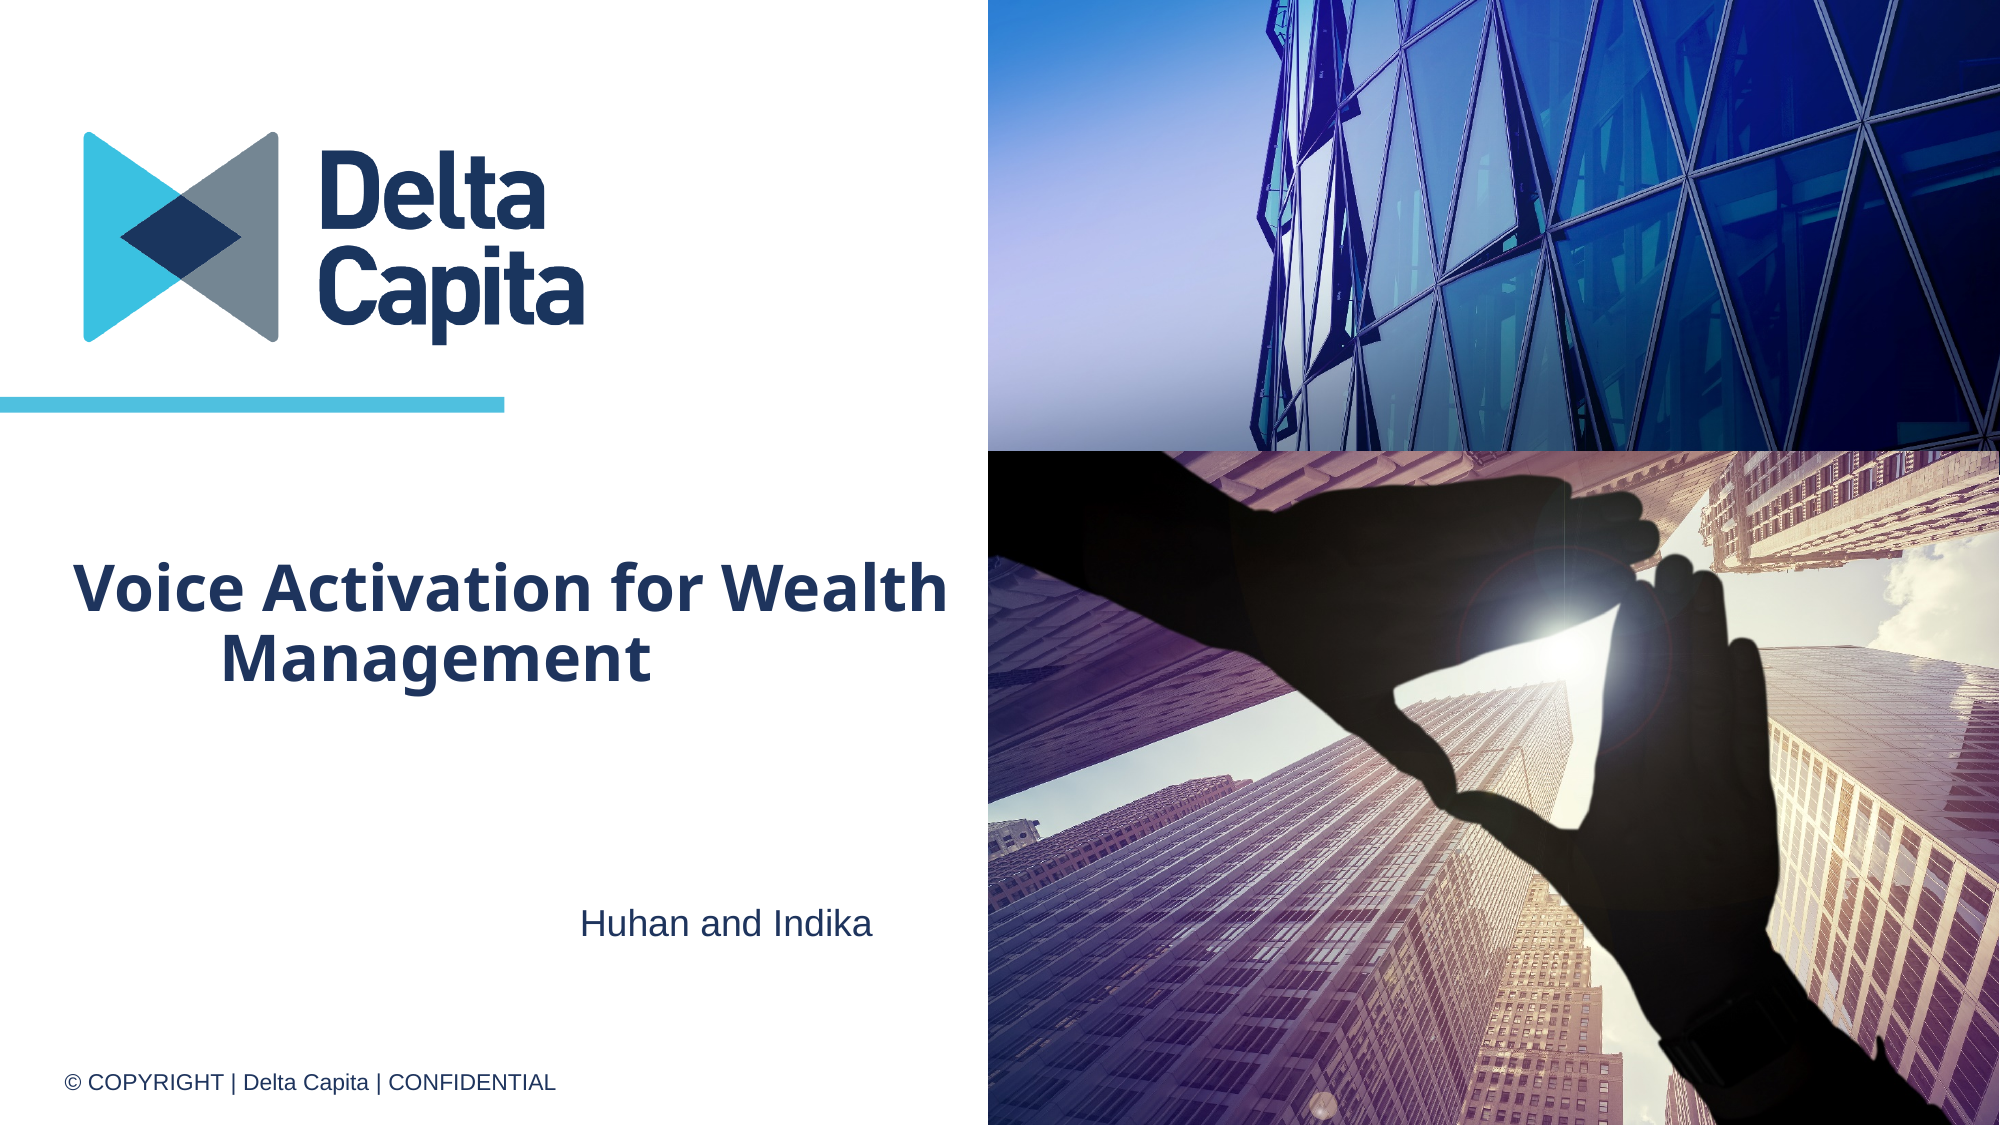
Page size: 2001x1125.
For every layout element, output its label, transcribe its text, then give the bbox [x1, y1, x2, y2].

picture [988, 0, 2000, 1125]
text_box Huhan and Indika [564, 891, 906, 951]
title Voice Activation for Wealth Management [59, 546, 988, 734]
text_box © COPYRIGHT | Delta Capita | CONFIDENTIAL [49, 1046, 988, 1125]
picture [4, 53, 662, 422]
